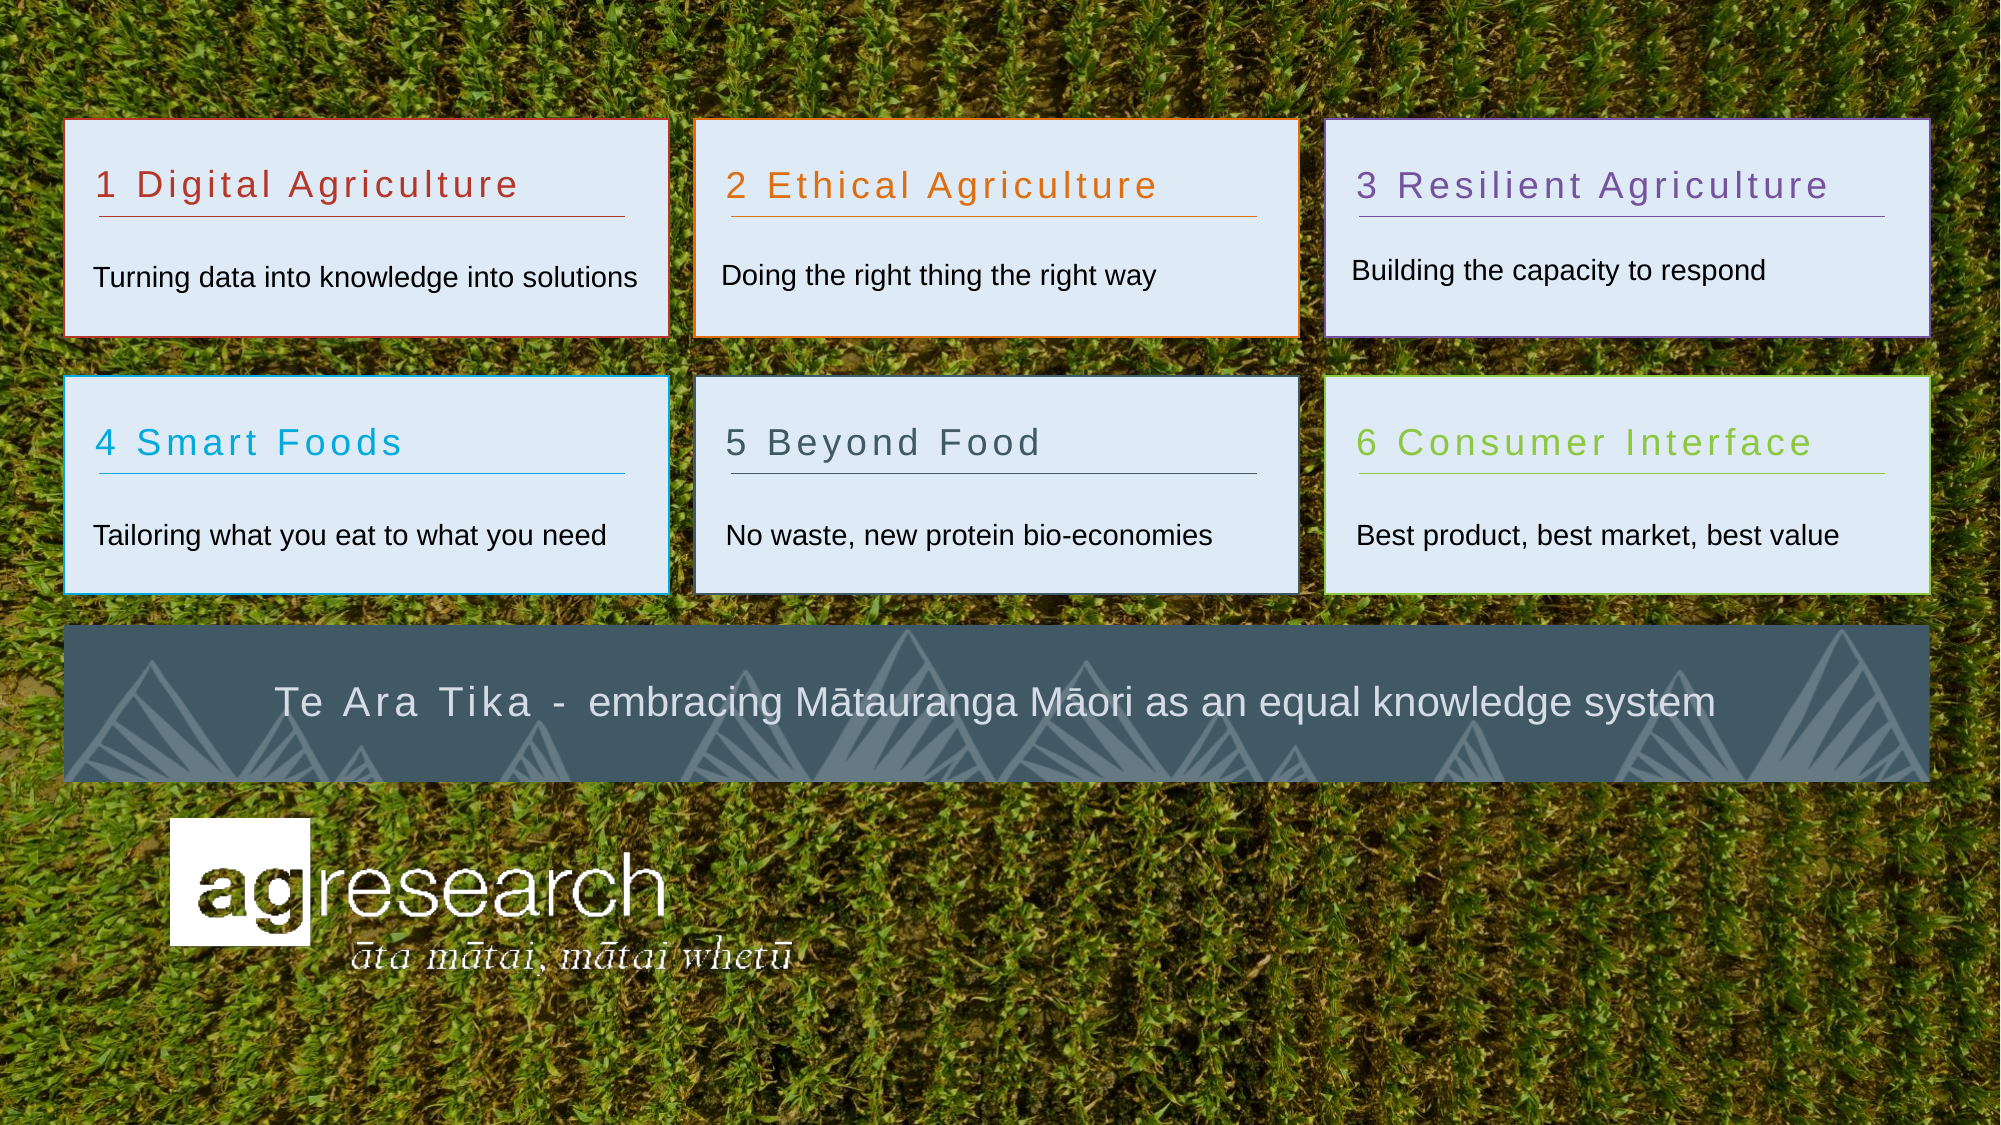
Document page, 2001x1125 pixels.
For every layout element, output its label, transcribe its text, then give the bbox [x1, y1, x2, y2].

text_box 1 Digital Agriculture Turning data into knowledge into solutions [63, 118, 670, 338]
picture [0, 0, 2001, 1125]
text_box 6 Consumer Interface Best product, best market, best value [1324, 375, 1931, 595]
text_box 3 Resilient Agriculture Building the capacity to respond [1324, 118, 1931, 338]
text_box Te Ara Tika - embracing Mātauranga Māori as an equal knowledge system [69, 621, 1937, 779]
text_box 4 Smart Foods Tailoring what you eat to what you need [63, 375, 670, 595]
text_box 5 Beyond Food No waste, new protein bio-economies [693, 375, 1300, 595]
text_box 2 Ethical Agriculture Doing the right thing the right way [693, 118, 1300, 338]
